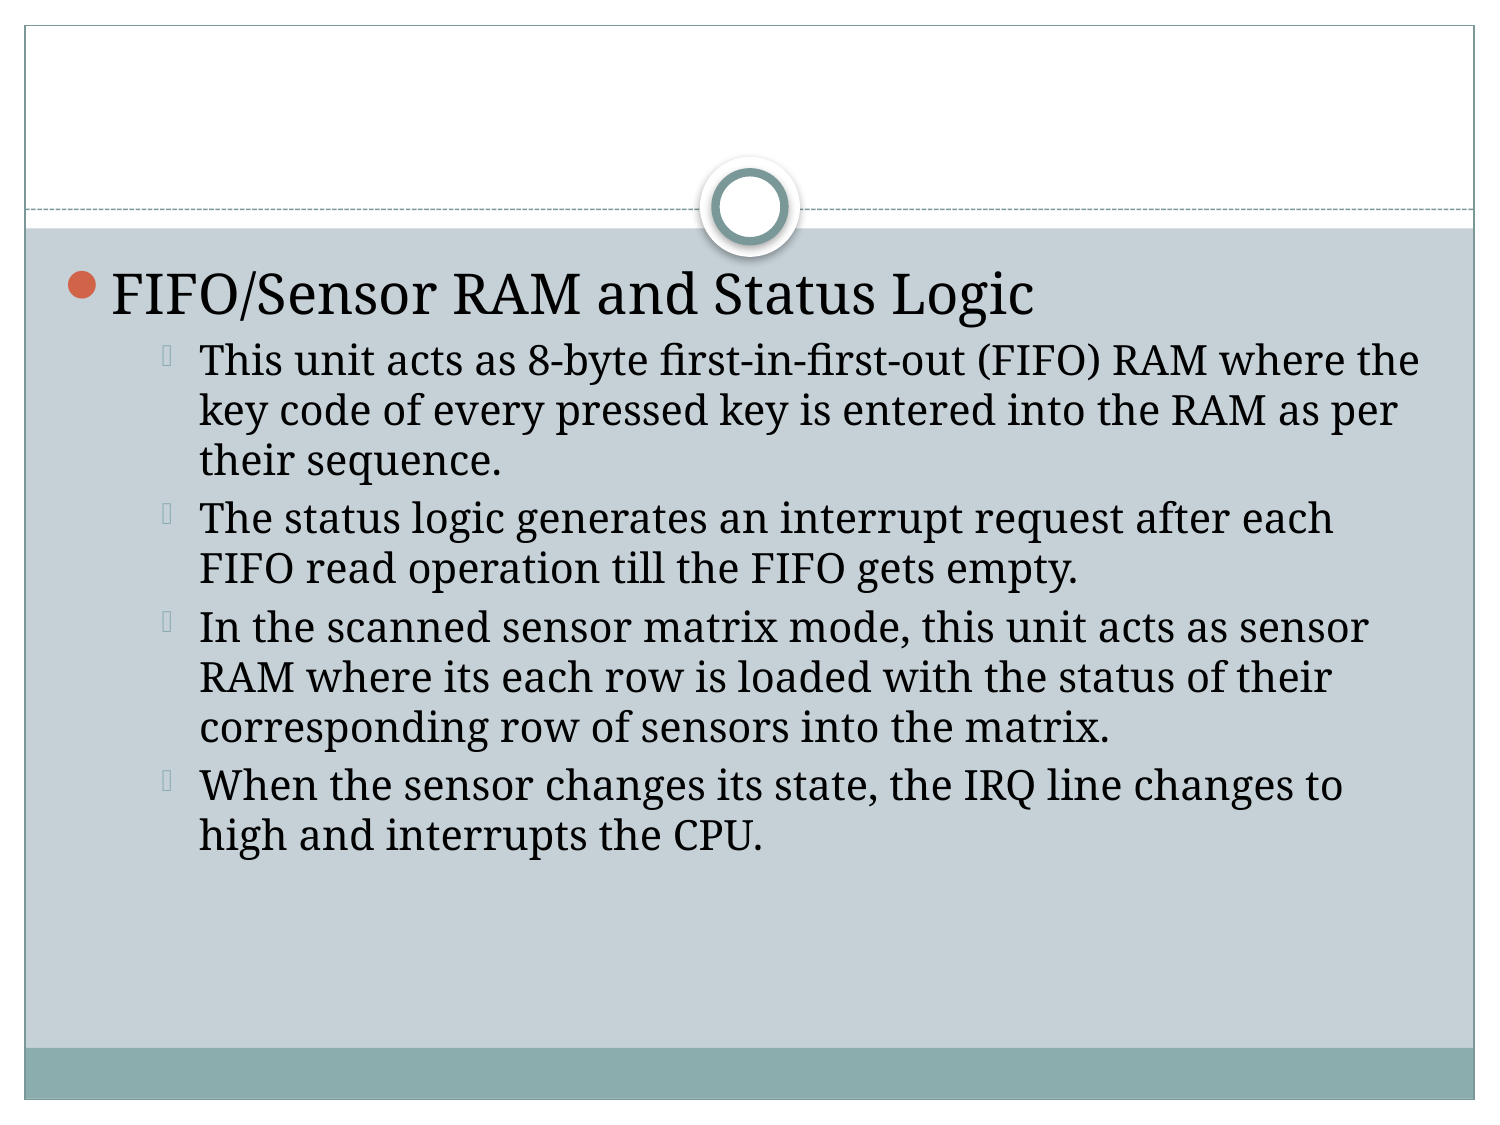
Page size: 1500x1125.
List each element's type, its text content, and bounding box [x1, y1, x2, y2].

list FIFO/Sensor RAM and Status Logic This unit acts as 8-byte first-in-first-out (FIFO) RAM where the key code of every pressed key is entered into the RAM as per their sequence. The status logic generates an interrupt request after each FIFO read operation till the FIFO gets empty. In the scanned sensor matrix mode, this unit acts as sensor RAM where its each row is loaded with the status of their corresponding row of sensors into the matrix. When the sensor changes its state, the IRQ line changes to high and interrupts the CPU. [49, 250, 1445, 1001]
